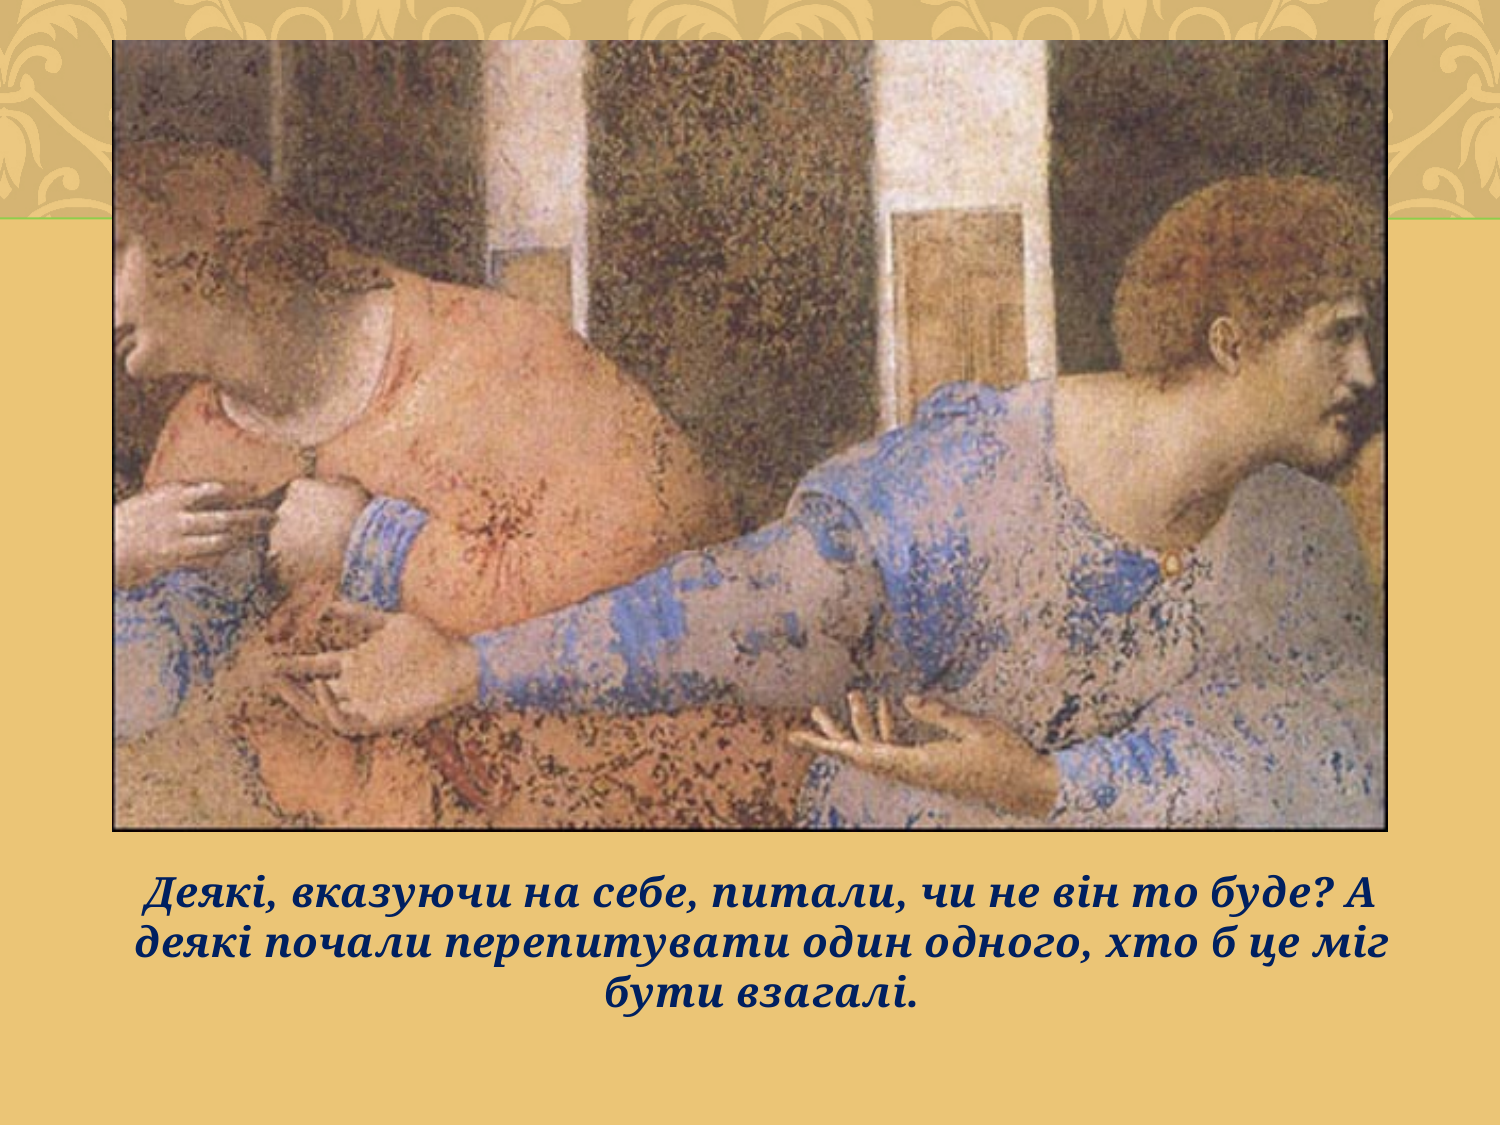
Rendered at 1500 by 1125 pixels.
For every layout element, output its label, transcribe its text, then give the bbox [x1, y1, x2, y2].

list Деякі, вказуючи на себе, питали, чи не він то буде? А деякі почали перепитувати один одного, хто б це міг бути взагалі. [88, 857, 1437, 1107]
picture [111, 40, 1389, 832]
